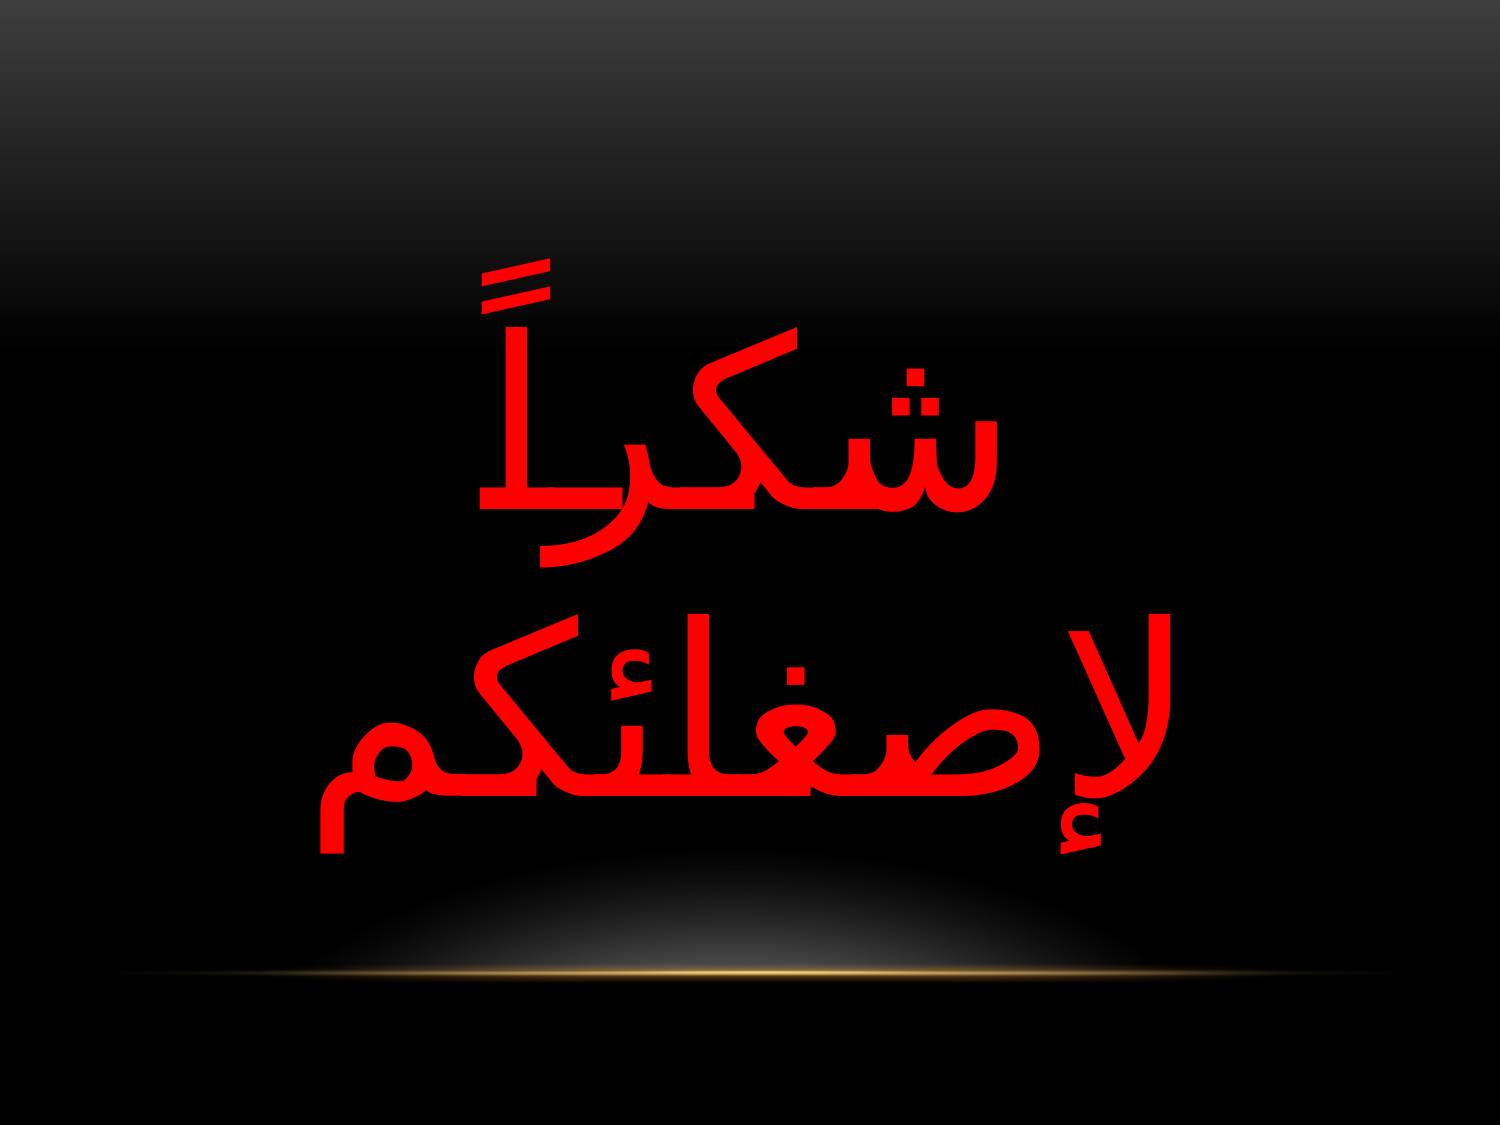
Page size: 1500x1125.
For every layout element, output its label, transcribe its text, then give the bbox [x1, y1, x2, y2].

picture [0, 0, 1500, 1125]
list شكراً لإصغائكم [99, 262, 1400, 938]
